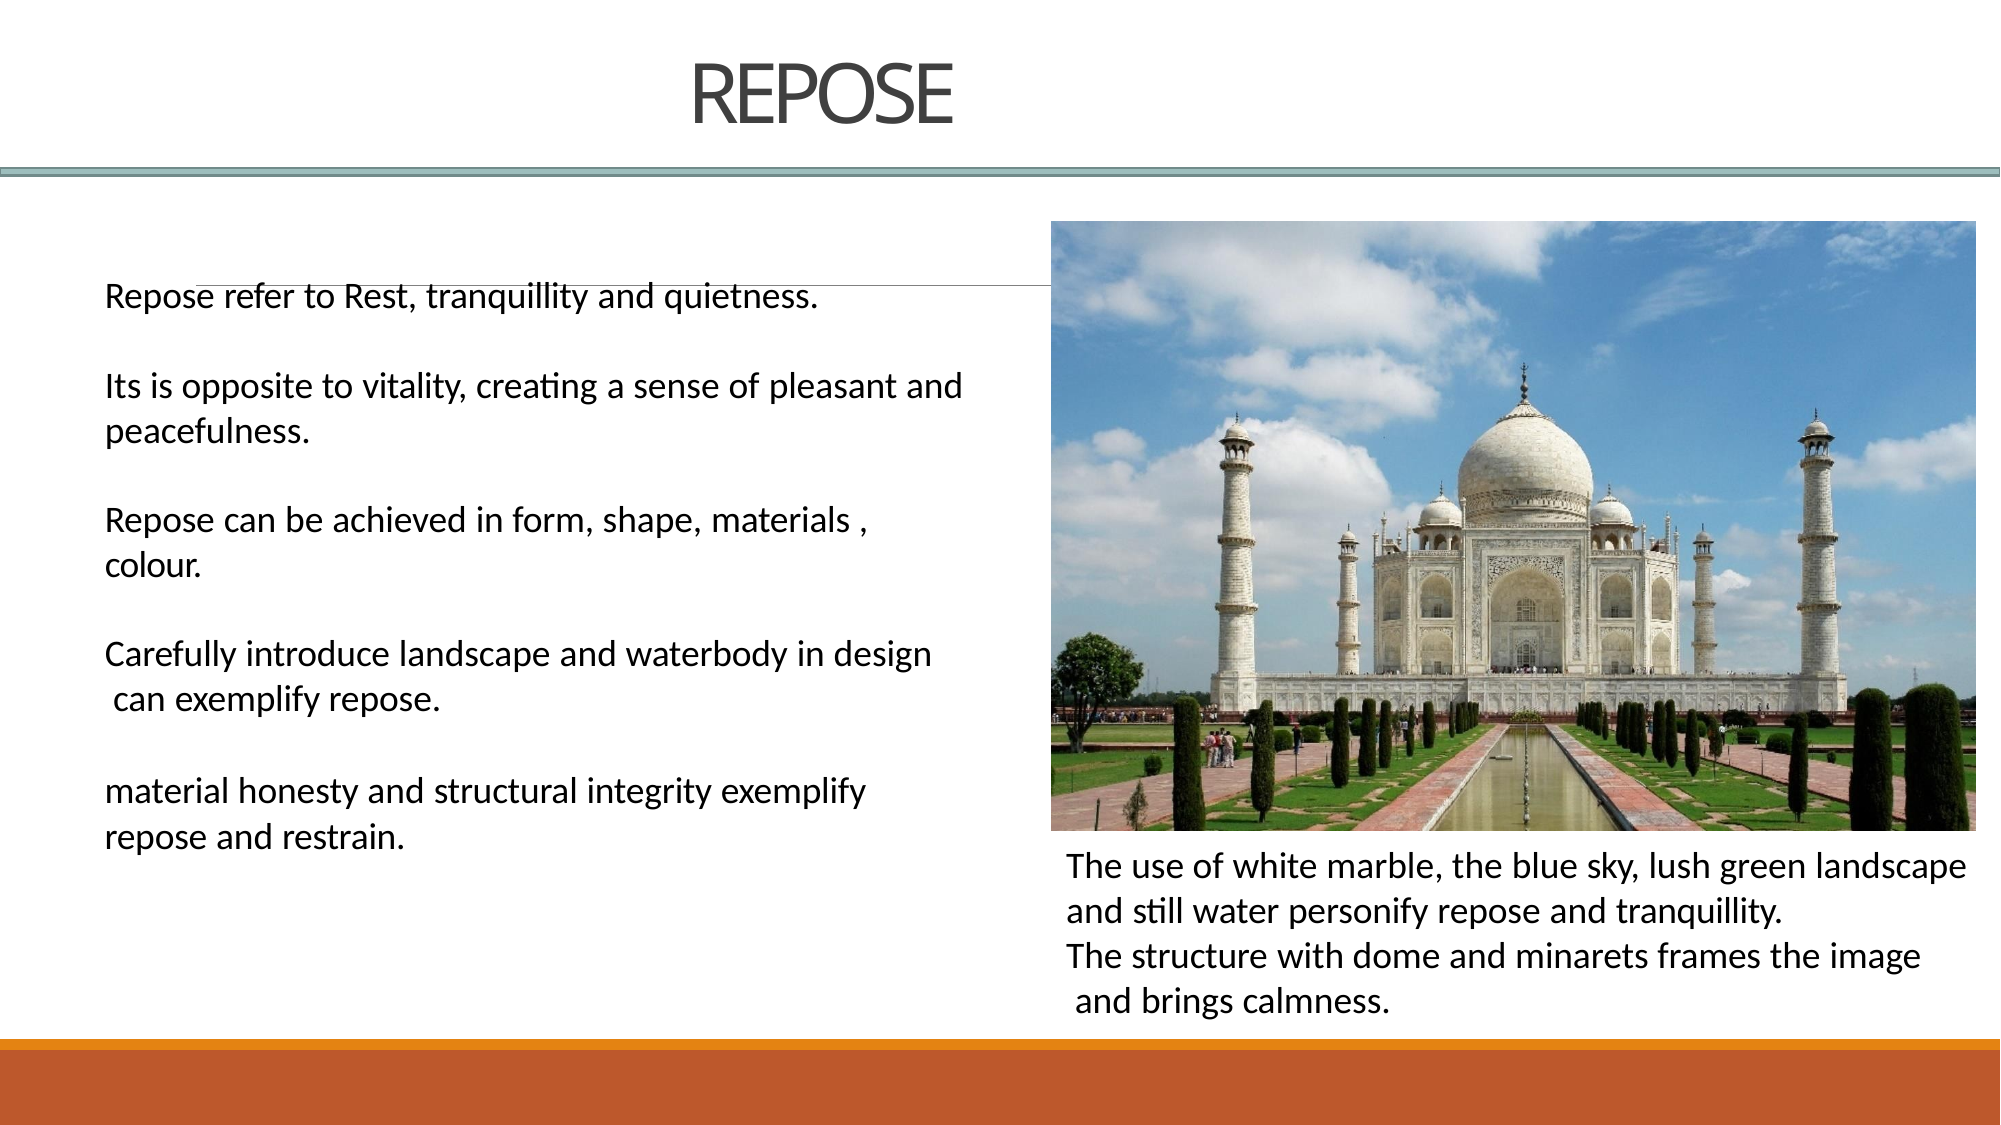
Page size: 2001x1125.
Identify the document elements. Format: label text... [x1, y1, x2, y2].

title REPOSE [685, 0, 985, 141]
text_box The use of white marble, the blue sky, lush green landscape and still water personify repose and tranquillity. The structure with dome and minarets frames the image and brings calmness. [1064, 839, 1975, 1021]
picture [1050, 221, 1977, 831]
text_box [0, 166, 2000, 178]
text_box Repose refer to Rest, tranquillity and quietness. Its is opposite to vitality, creating a sense of pleasant and peacefulness. Repose can be achieved in form, shape, materials , colour. Carefully introduce landscape and waterbody in design can exemplify repose. [102, 269, 982, 719]
text_box material honesty and structural integrity exemplify repose and restrain. [102, 764, 878, 857]
